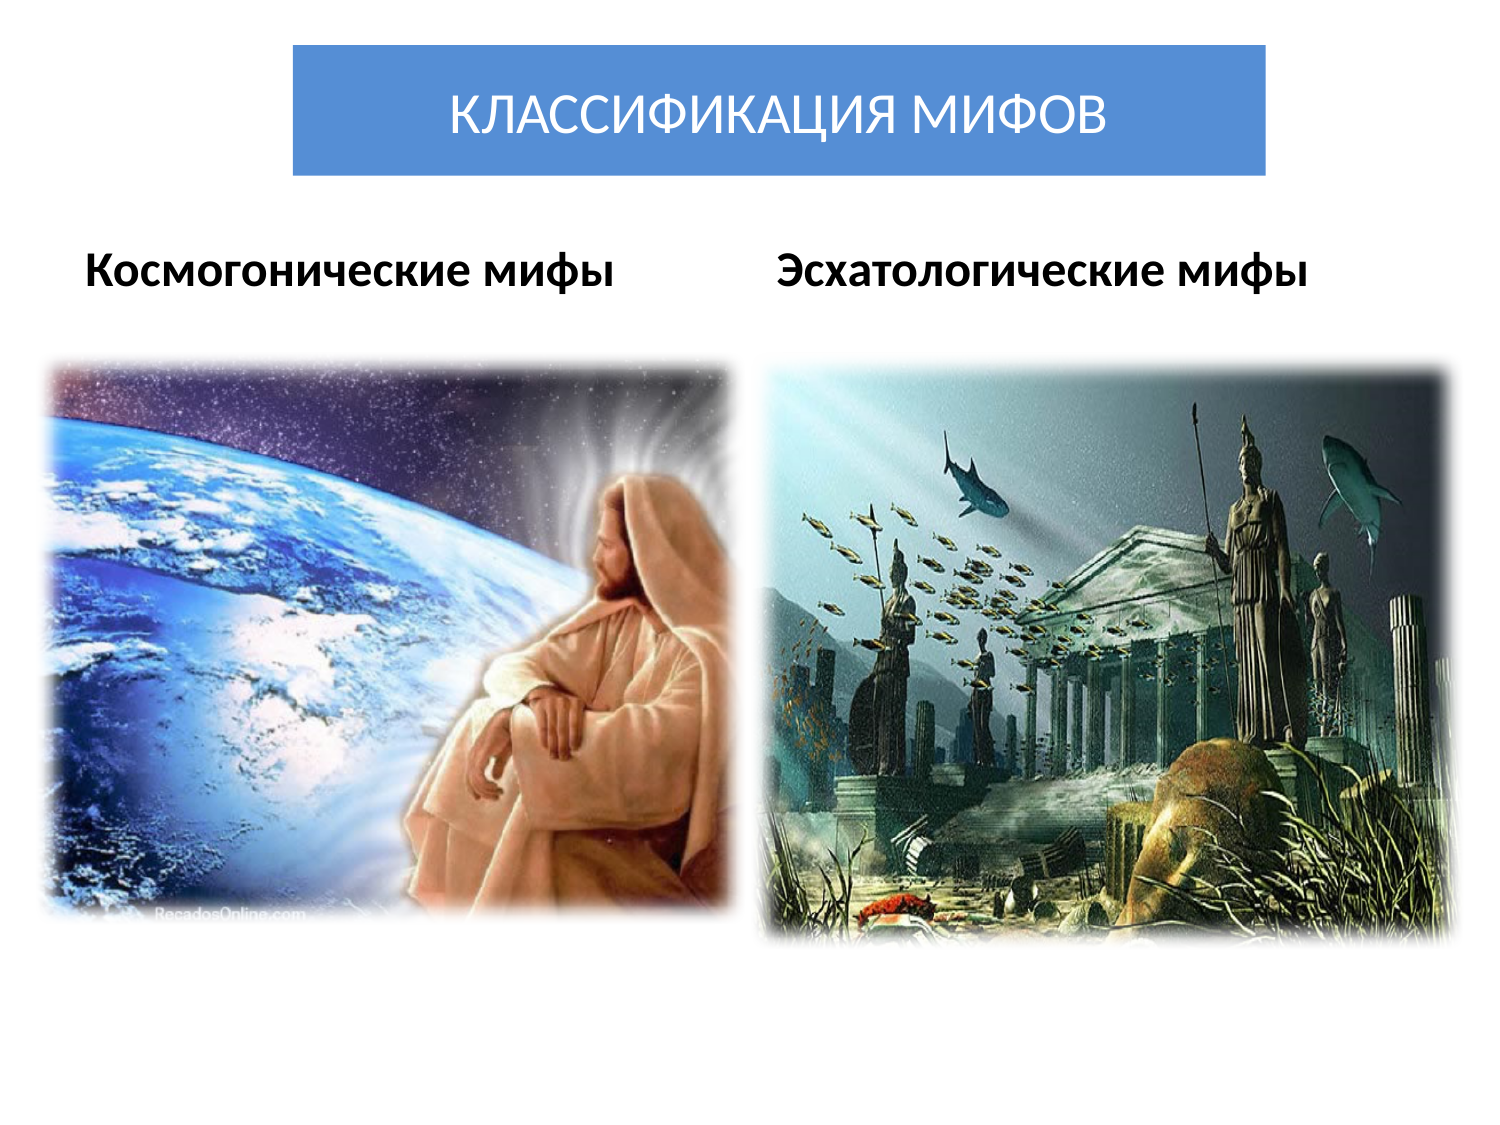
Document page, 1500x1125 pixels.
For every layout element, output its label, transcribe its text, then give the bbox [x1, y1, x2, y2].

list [749, 351, 1464, 950]
title КЛАССИФИКАЦИЯ МИФОВ [292, 45, 1266, 176]
list Эсхатологические мифы [761, 199, 1425, 305]
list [34, 351, 747, 925]
list Космогонические мифы [70, 199, 734, 305]
